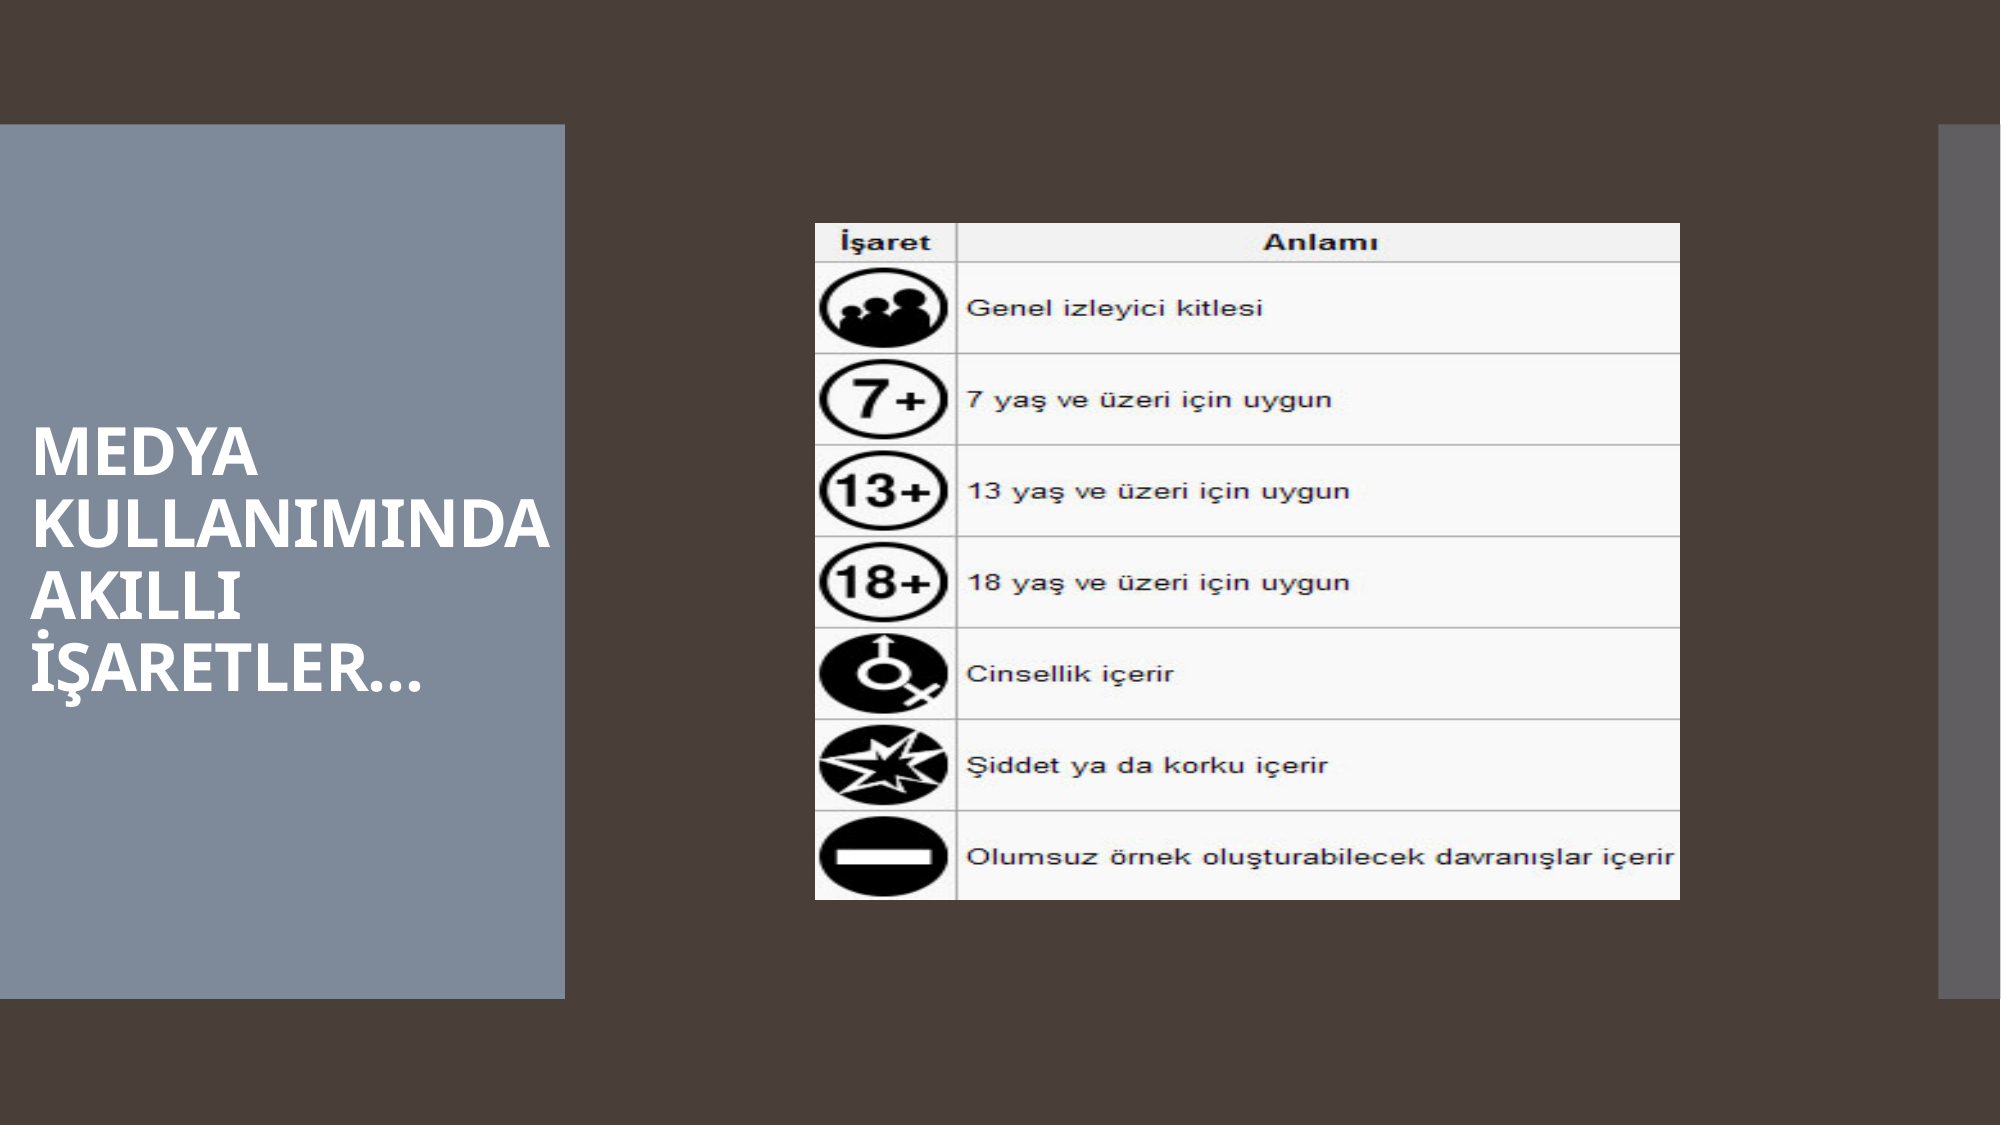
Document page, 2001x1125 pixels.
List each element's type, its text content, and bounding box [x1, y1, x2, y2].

title MEDYA KULLANIMINDA AKILLI İŞARETLER… [15, 184, 696, 940]
picture [815, 223, 1681, 900]
